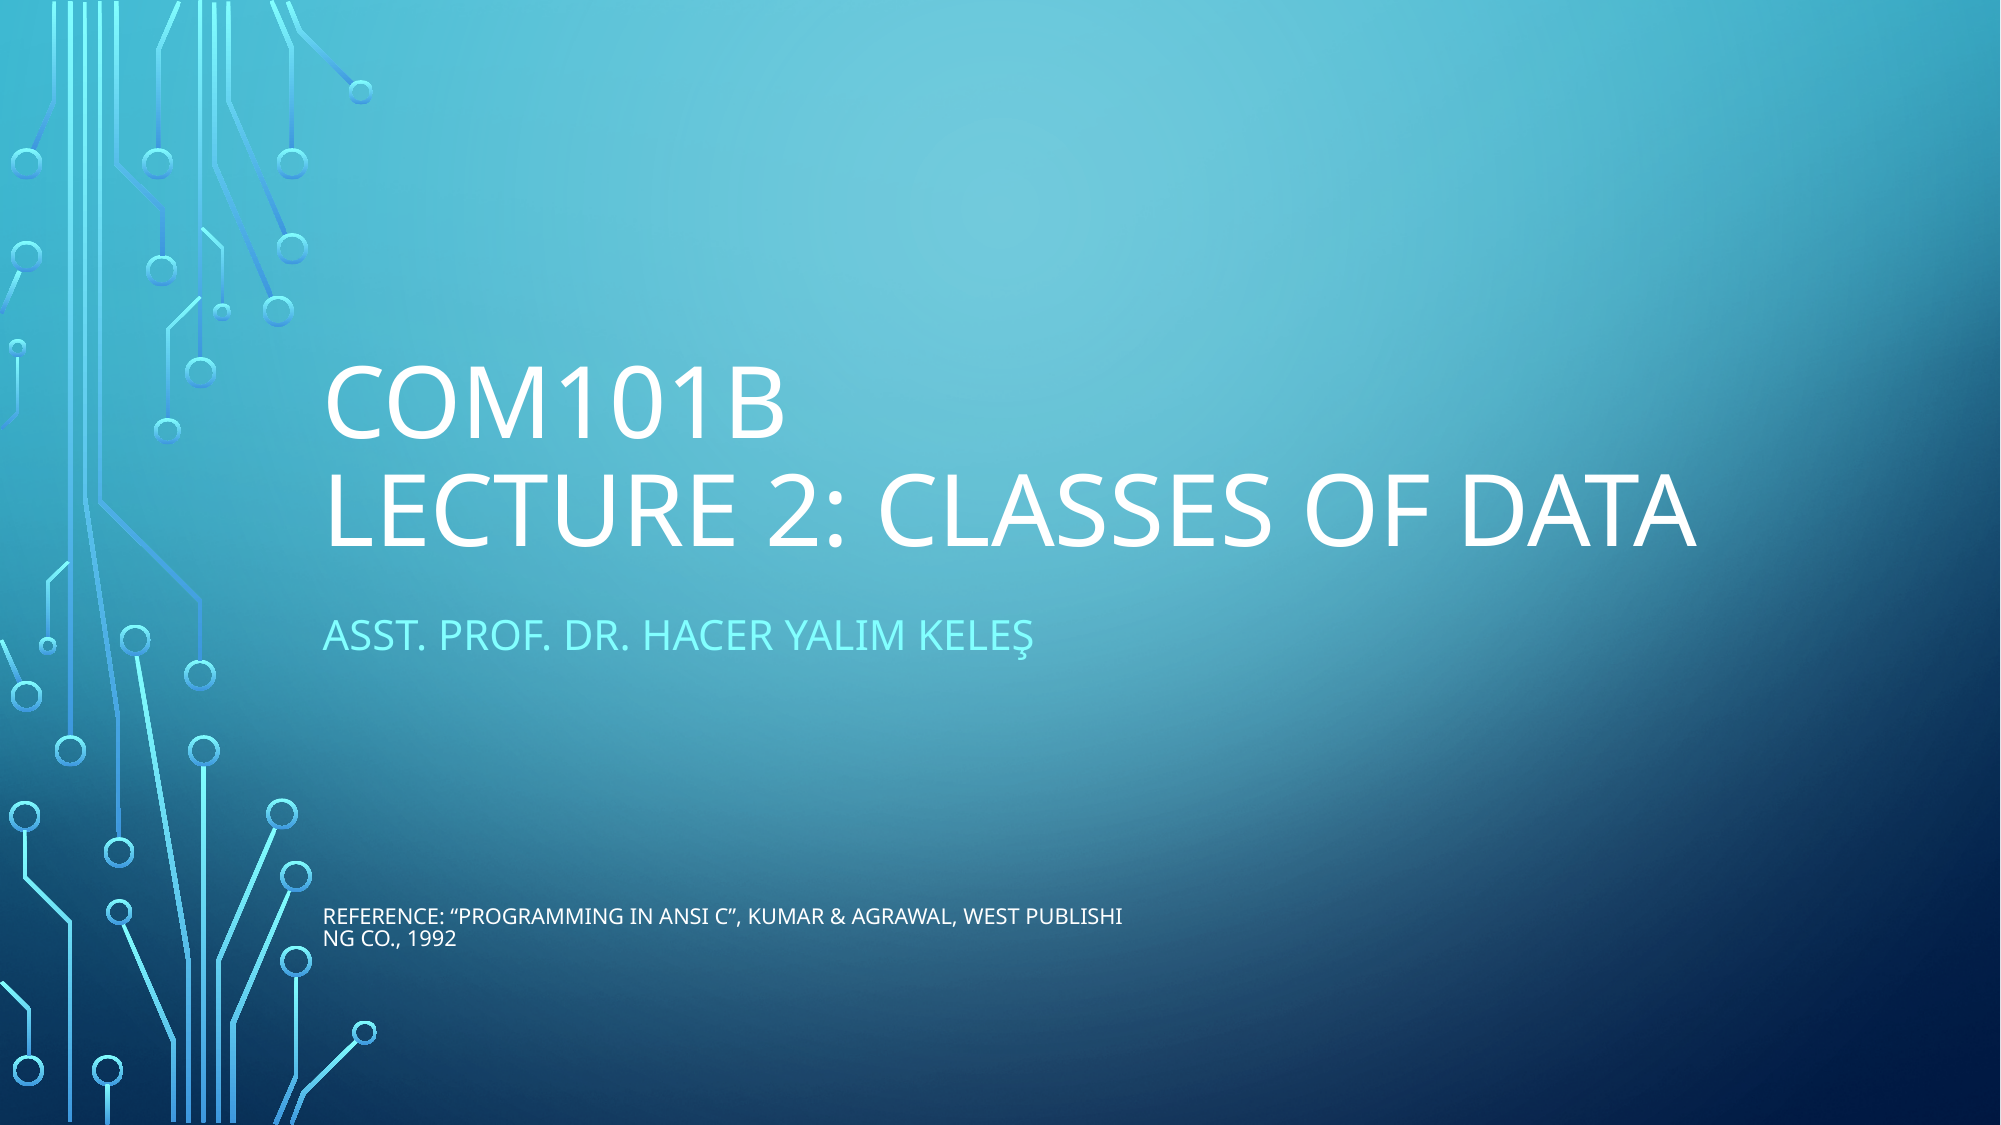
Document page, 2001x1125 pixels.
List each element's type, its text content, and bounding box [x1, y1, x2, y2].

subtitle ASST. Prof. Dr. Hacer Yalım Keleş [307, 590, 1750, 863]
title COM101B Lecture 2: CLASSES OF DATA [307, 184, 1919, 576]
footer Reference: “Programming in ANSI C”, Kumar & Agrawal, West Publishing Co., 1992 [307, 887, 1149, 948]
